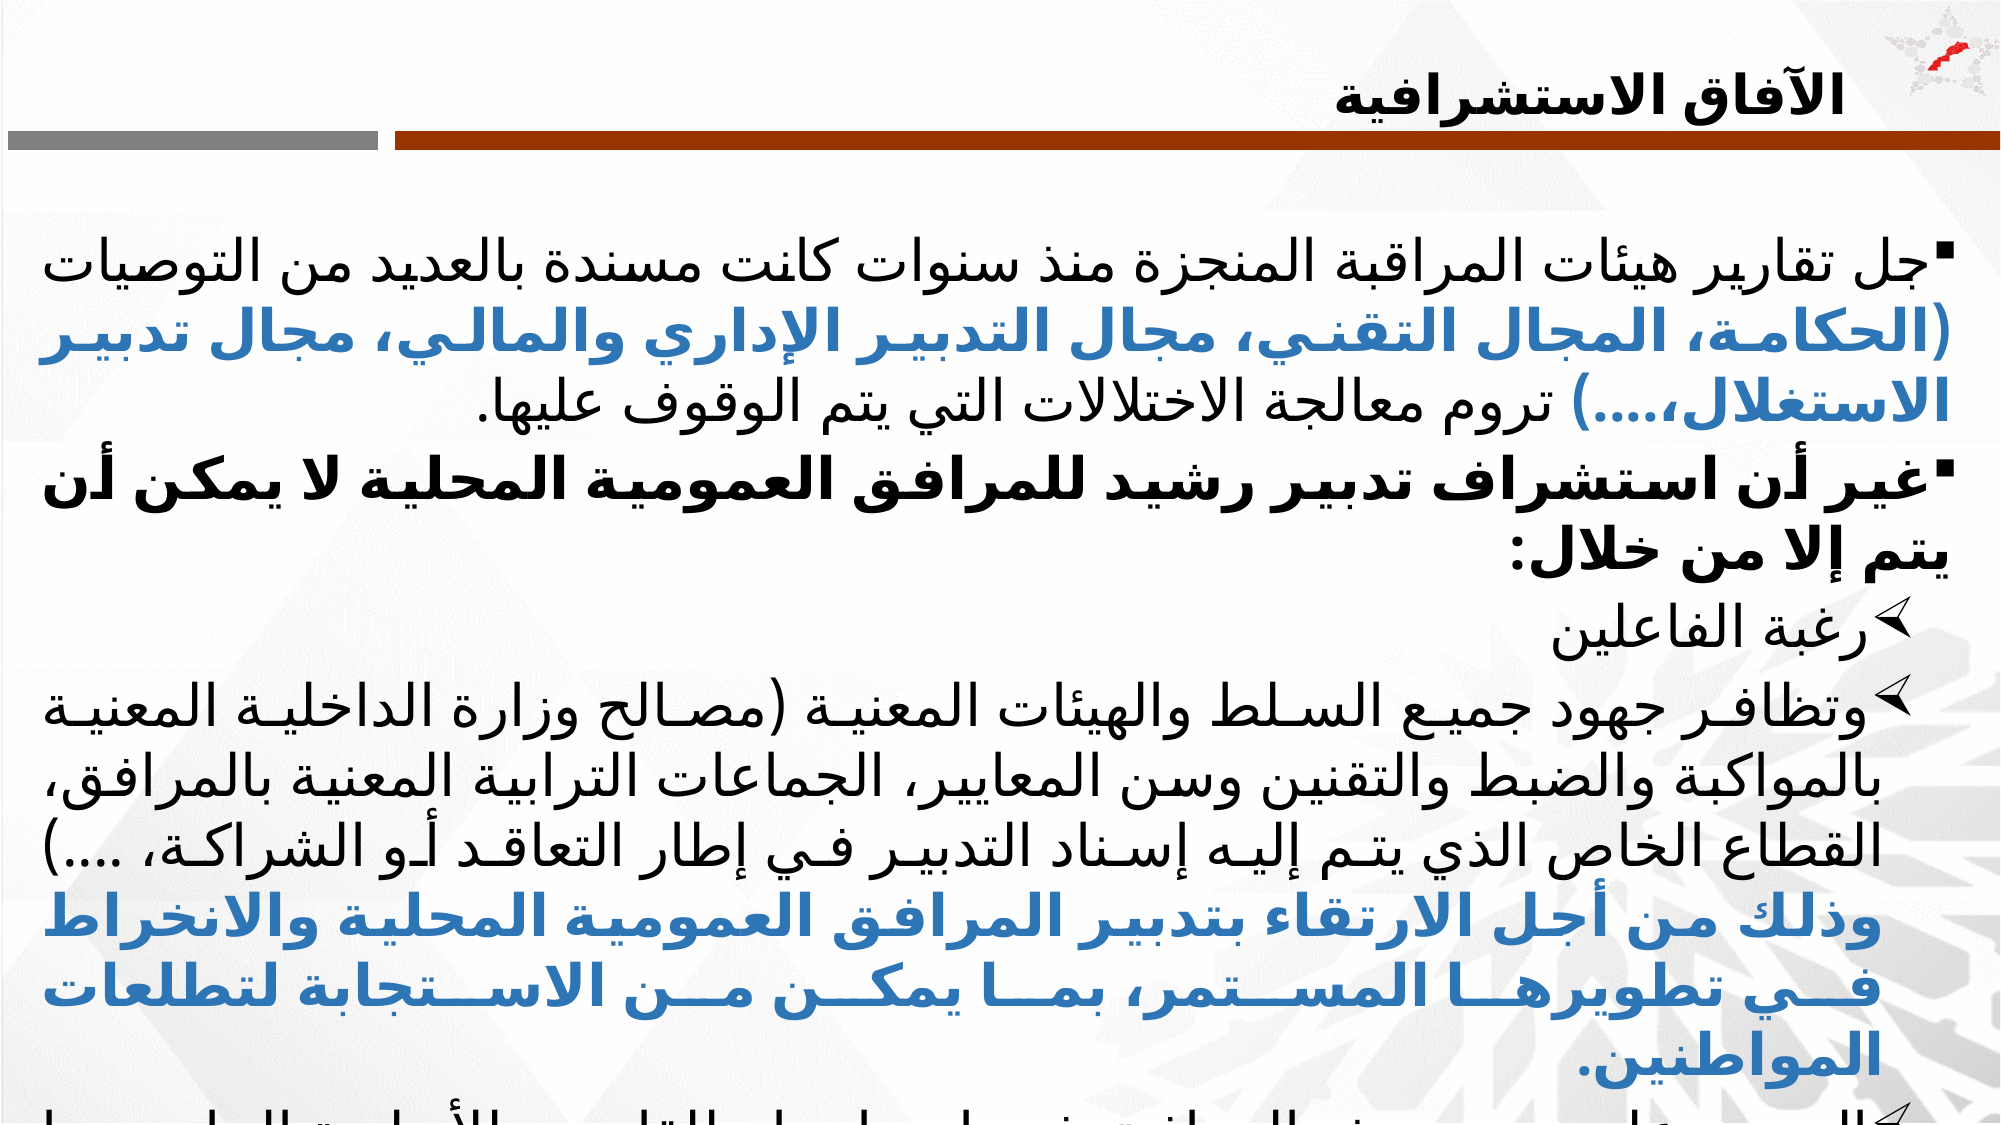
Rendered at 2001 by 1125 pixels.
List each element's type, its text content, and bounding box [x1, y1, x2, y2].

title الآفاق الاستشرافية [137, 59, 1863, 135]
picture [1877, 1106, 1906, 1123]
list جل تقارير هيئات المراقبة المنجزة منذ سنوات كانت مسندة بالعديد من التوصيات (الحكامة، المجال التقني، مجال التدبير الإداري والمالي، مجال تدبير الاستغلال،....) تروم معالجة الاختلالات التي يتم الوقوف عليها. غير أن استشراف تدبير رشيد للمرافق العمومية المحلية لا يمكن أن يتم إلا من خلال: رغبة الفاعلين وتظافر جهود جميع السلط والهيئات المعنية (مصالح وزارة الداخلية المعنية بالمواكبة والضبط والتقنين وسن المعايير، الجماعات الترابية المعنية بالمرافق، القطاع الخاص الذي يتم إليه إسناد التدبير في إطار التعاقد أو الشراكة، ....) وذلك من أجل الارتقاء بتدبير المرافق العمومية المحلية والانخراط في تطويرها المستمر، بما يمكن من الاستجابة لتطلعات المواطنين. الحرص على تدبير هذه المرافق في احترام تام للقانون وللأنظمة الجاري بها العمل ووفقا لمعايير الجودة والشفافية وبروح المسؤولية. [26, 156, 1974, 1103]
picture [3, 0, 2001, 1123]
